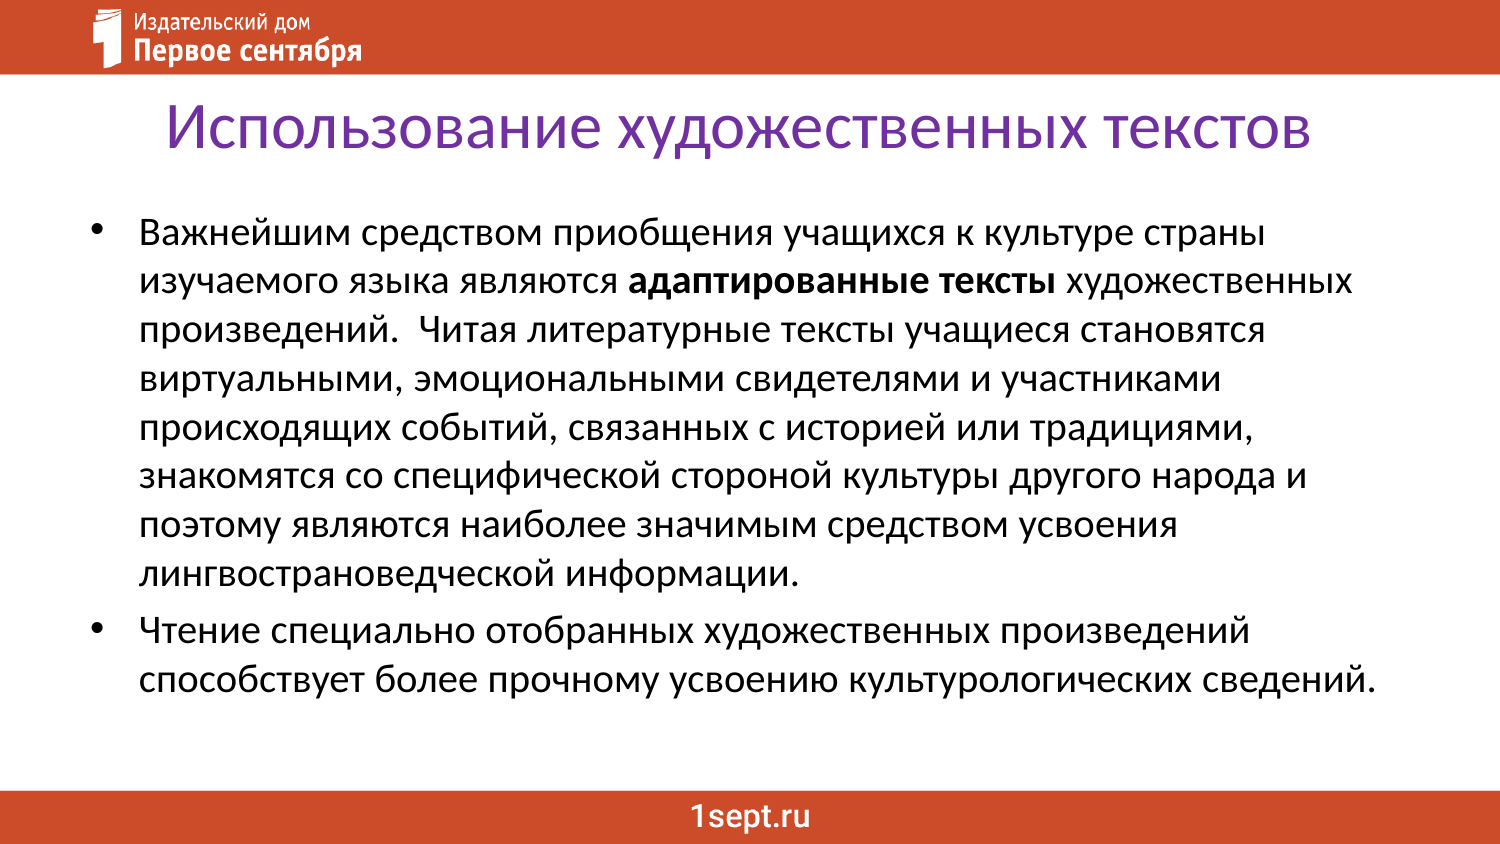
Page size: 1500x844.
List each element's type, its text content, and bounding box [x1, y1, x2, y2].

title Использование художественных текстов [53, 33, 1425, 210]
picture [0, 0, 1500, 844]
list Важнейшим средством приобщения учащихся к культуре страны изучаемого языка являются адаптированные тексты художественных произведений. Читая литературные тексты учащиеся становятся виртуальными, эмоциональными свидетелями и участниками происходящих событий, связанных с историей или традициями, знакомятся со специфической стороной культуры другого народа и поэтому являются наиболее значимым средством усвоения лингвострановедческой информации. Чтение специально отобранных художественных произведений способствует более прочному усвоению культурологических сведений. [75, 196, 1425, 754]
